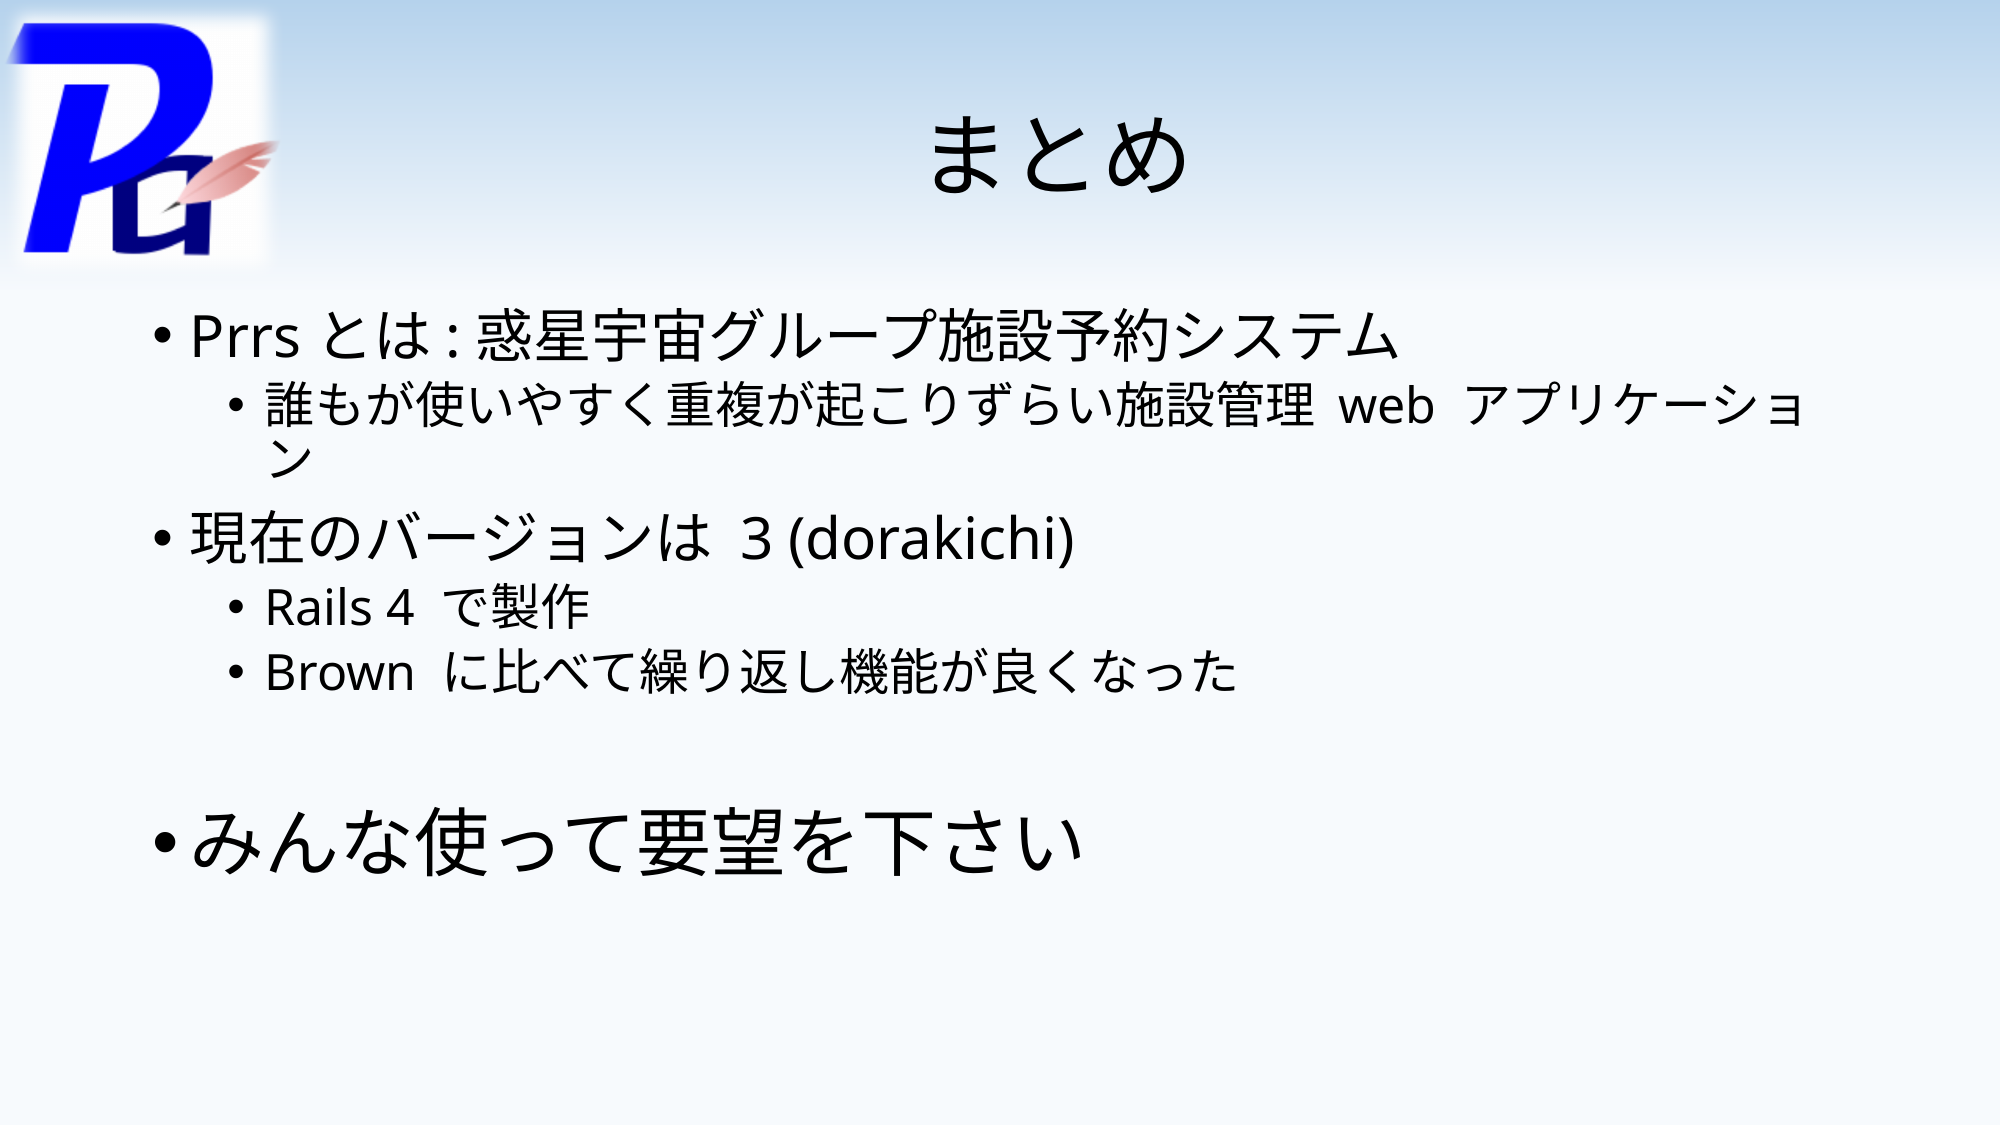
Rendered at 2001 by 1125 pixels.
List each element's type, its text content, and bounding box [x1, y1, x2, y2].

title まとめ [502, 50, 1610, 269]
picture [28, 26, 258, 256]
list Prrsとは:惑星宇宙グループ施設予約システム 誰もが使いやすく重複が起こりずらい施設管理 web アプリケーション 現在のバージョンは 3 (dorakichi) Rails 4 で製作 Brown に比べて繰り返し機能が良くなった みんな使って要望を下さい [137, 299, 1863, 1014]
